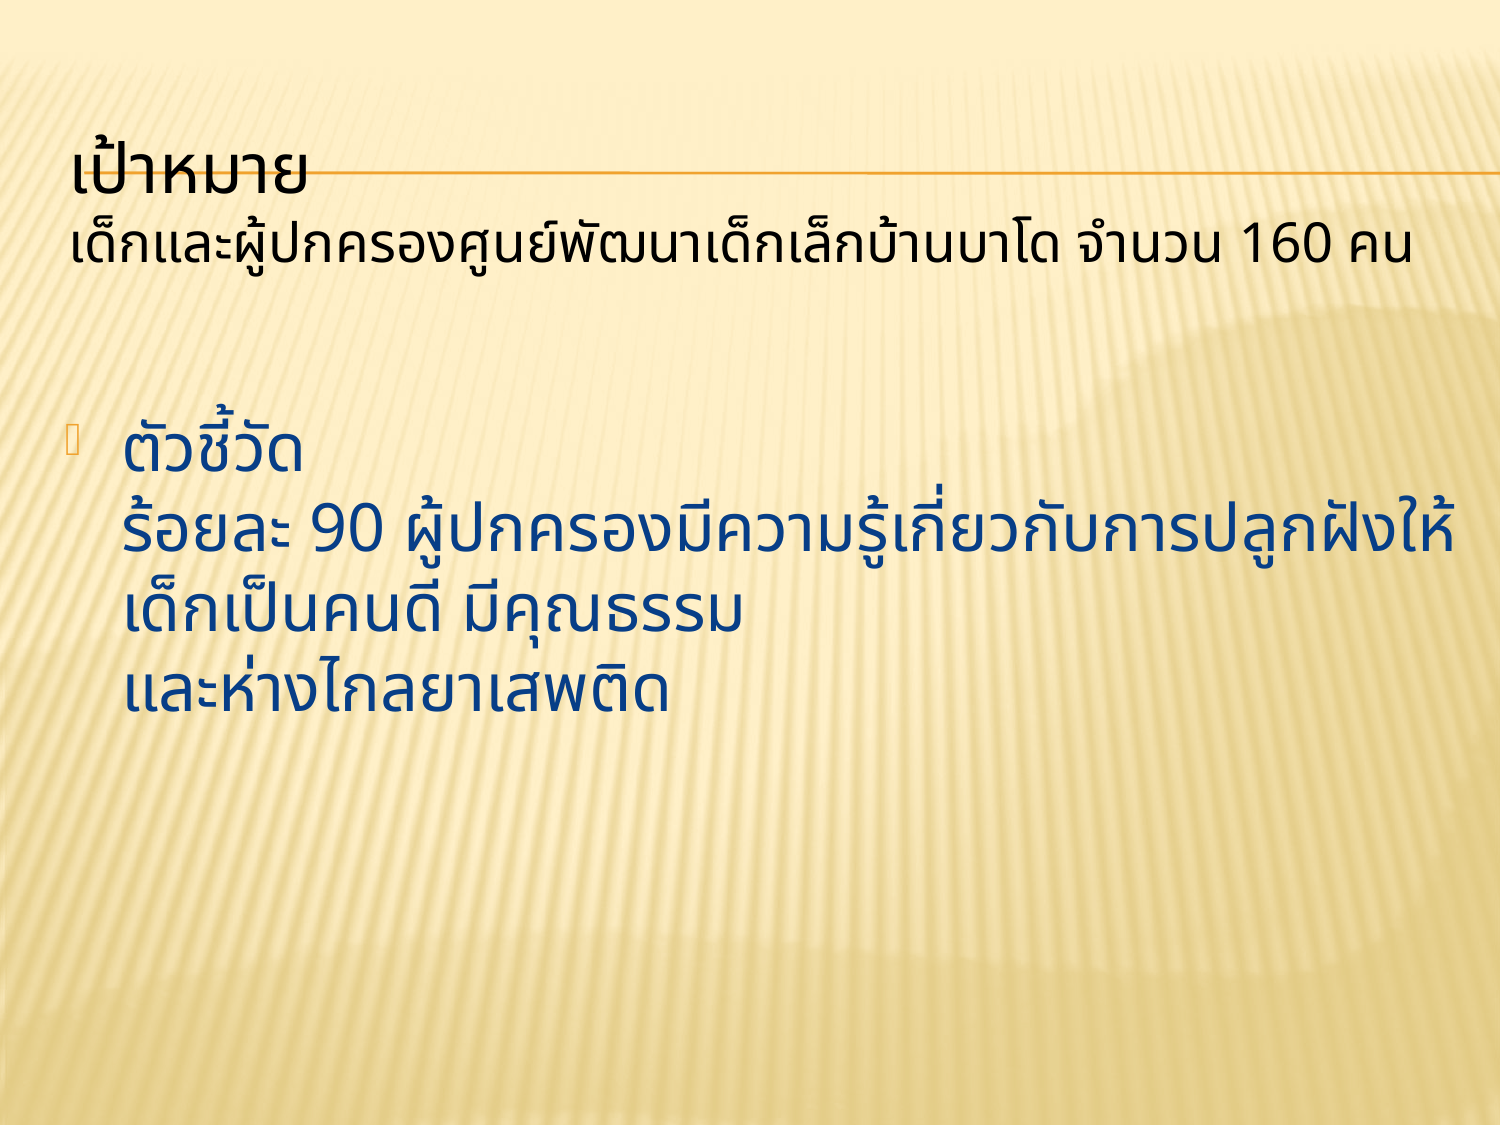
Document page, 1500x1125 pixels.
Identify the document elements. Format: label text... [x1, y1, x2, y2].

list ตัวชี้วัด ร้อยละ 90 ผู้ปกครองมีความรู้เกี่ยวกับการปลูกฝังให้เด็กเป็นคนดี มีคุณธรรม และห่างไกลยาเสพติด [50, 397, 1475, 998]
title เป้าหมาย เด็กและผู้ปกครองศูนย์พัฒนาเด็กเล็กบ้านบาโด จำนวน 160 คน [50, 113, 1475, 350]
